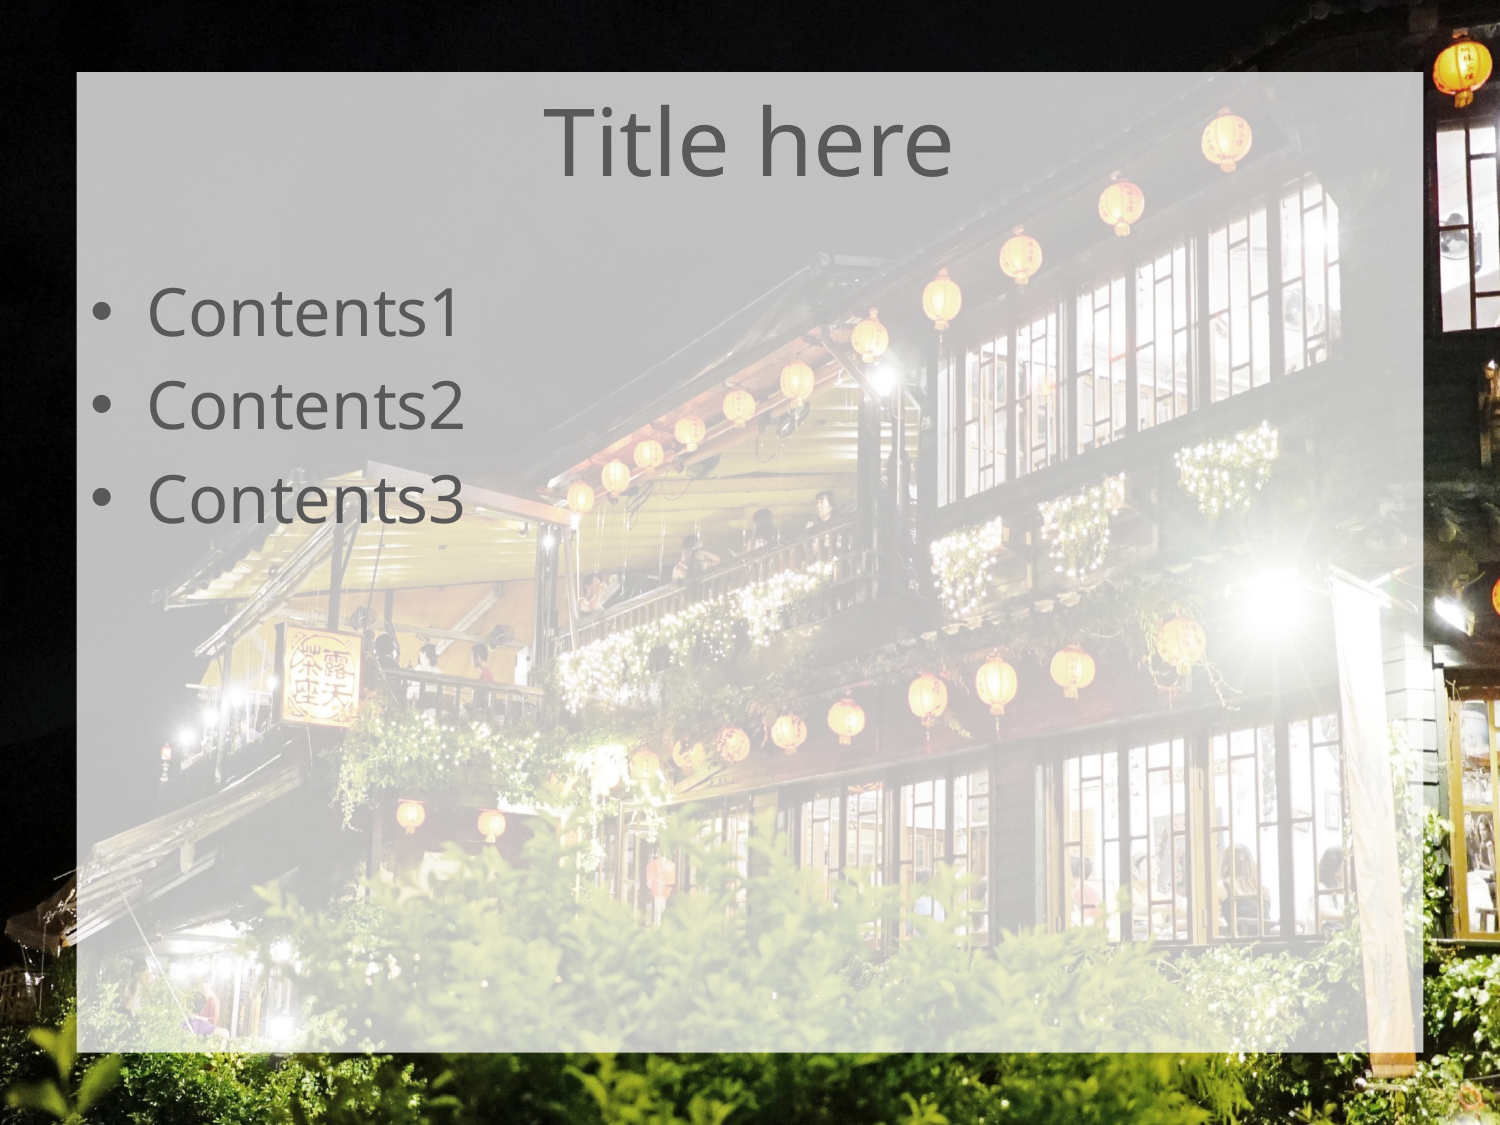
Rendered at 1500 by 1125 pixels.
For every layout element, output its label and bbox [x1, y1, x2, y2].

text_box [0, 0, 1500, 1125]
